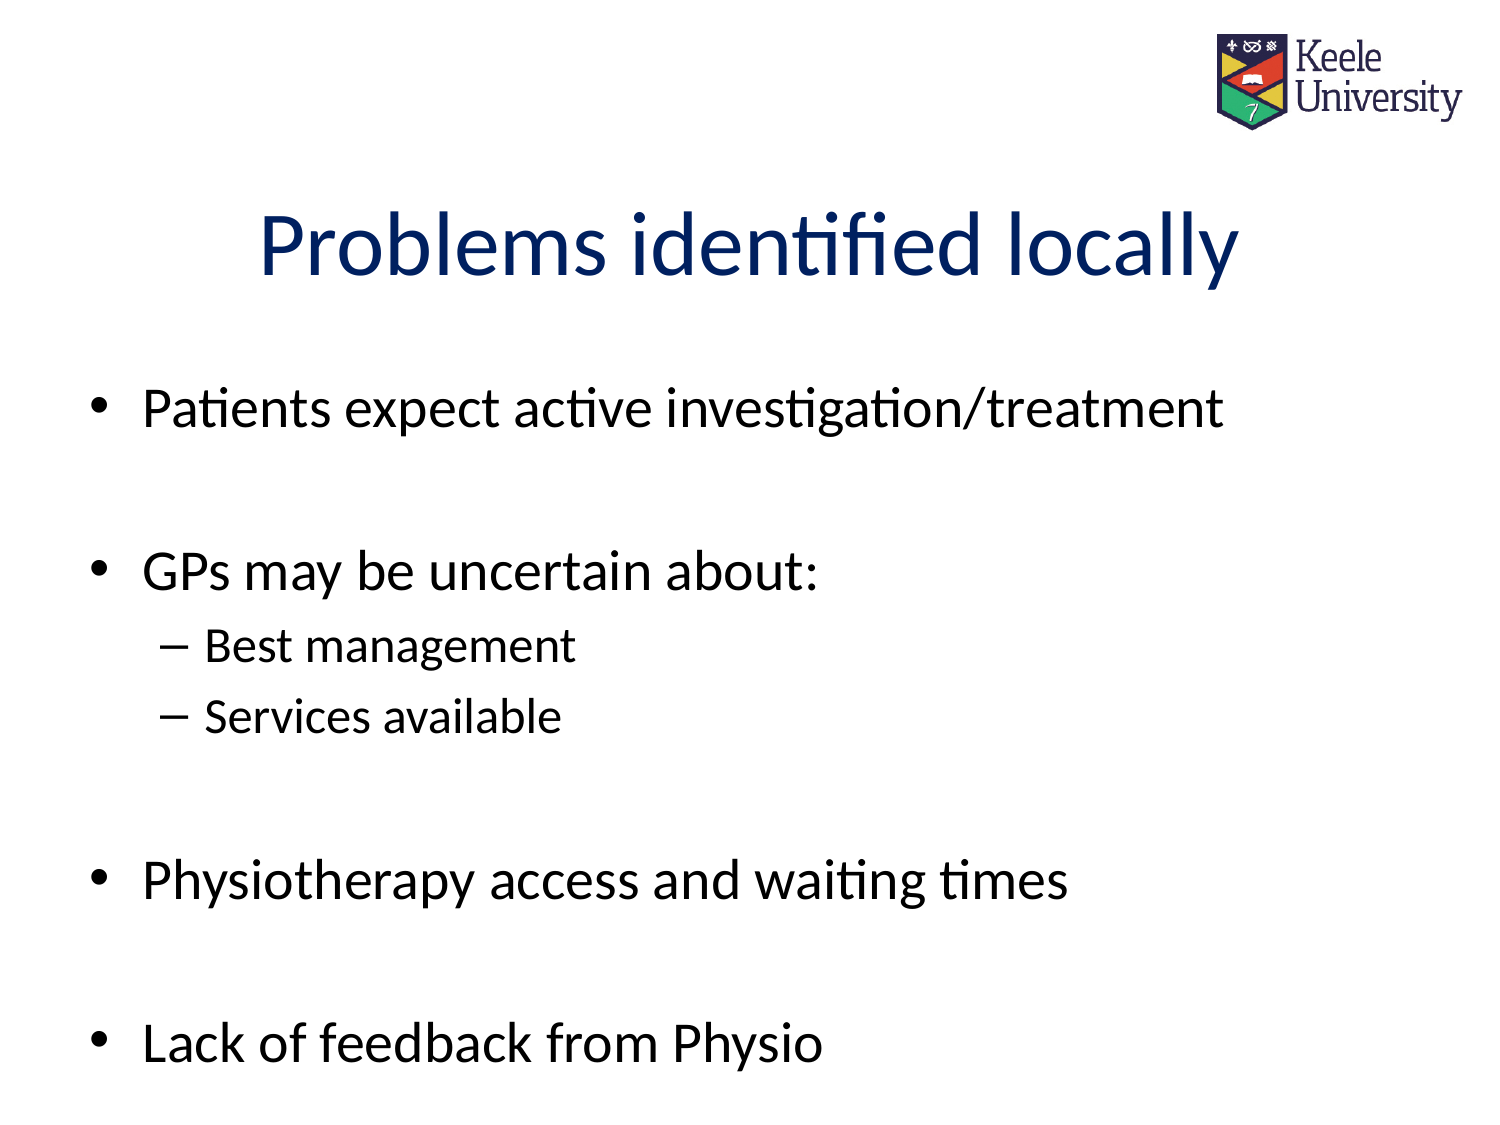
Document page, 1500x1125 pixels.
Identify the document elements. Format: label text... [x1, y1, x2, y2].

list Patients expect active investigation/treatment GPs may be uncertain about: Best management Services available Physiotherapy access and waiting times Lack of feedback from Physio [74, 362, 1426, 1083]
title Problems identified locally [74, 144, 1426, 333]
picture [1217, 32, 1472, 132]
